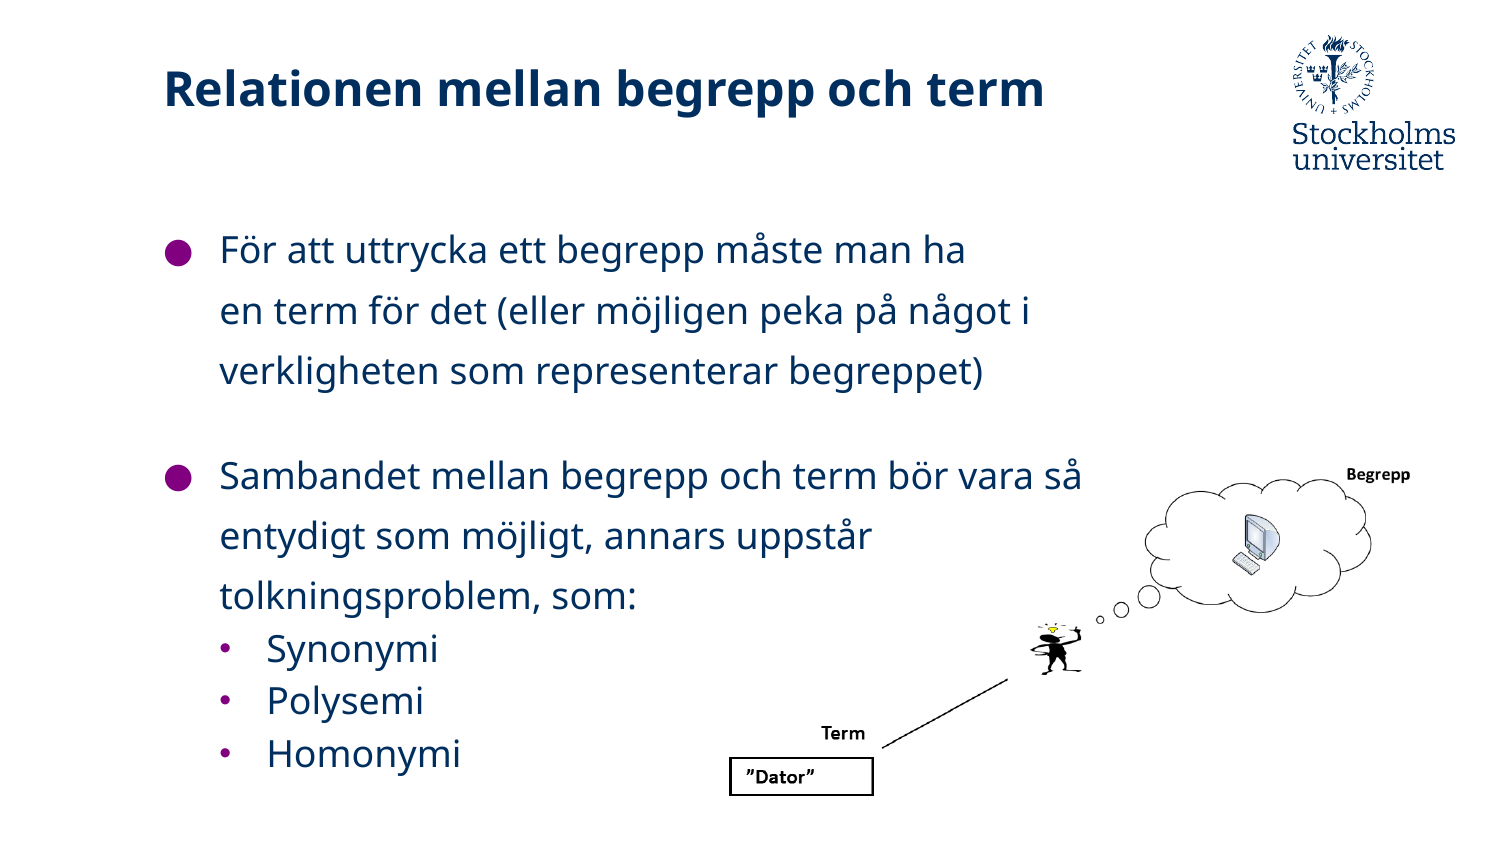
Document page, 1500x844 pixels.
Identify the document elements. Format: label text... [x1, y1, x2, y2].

picture [1029, 456, 1448, 676]
picture [729, 678, 1008, 803]
picture [1293, 35, 1455, 170]
list För att uttrycka ett begrepp måste man ha en term för det (eller möjligen peka på något i verkligheten som representerar begreppet) [148, 203, 1148, 405]
title Relationen mellan begrepp och term [148, 50, 1273, 124]
text_box Sambandet mellan begrepp och term bör vara så entydigt som möjligt, annars uppstår tolkningsproblem, som: Synonymi Polysemi Homonymi [148, 428, 1148, 631]
